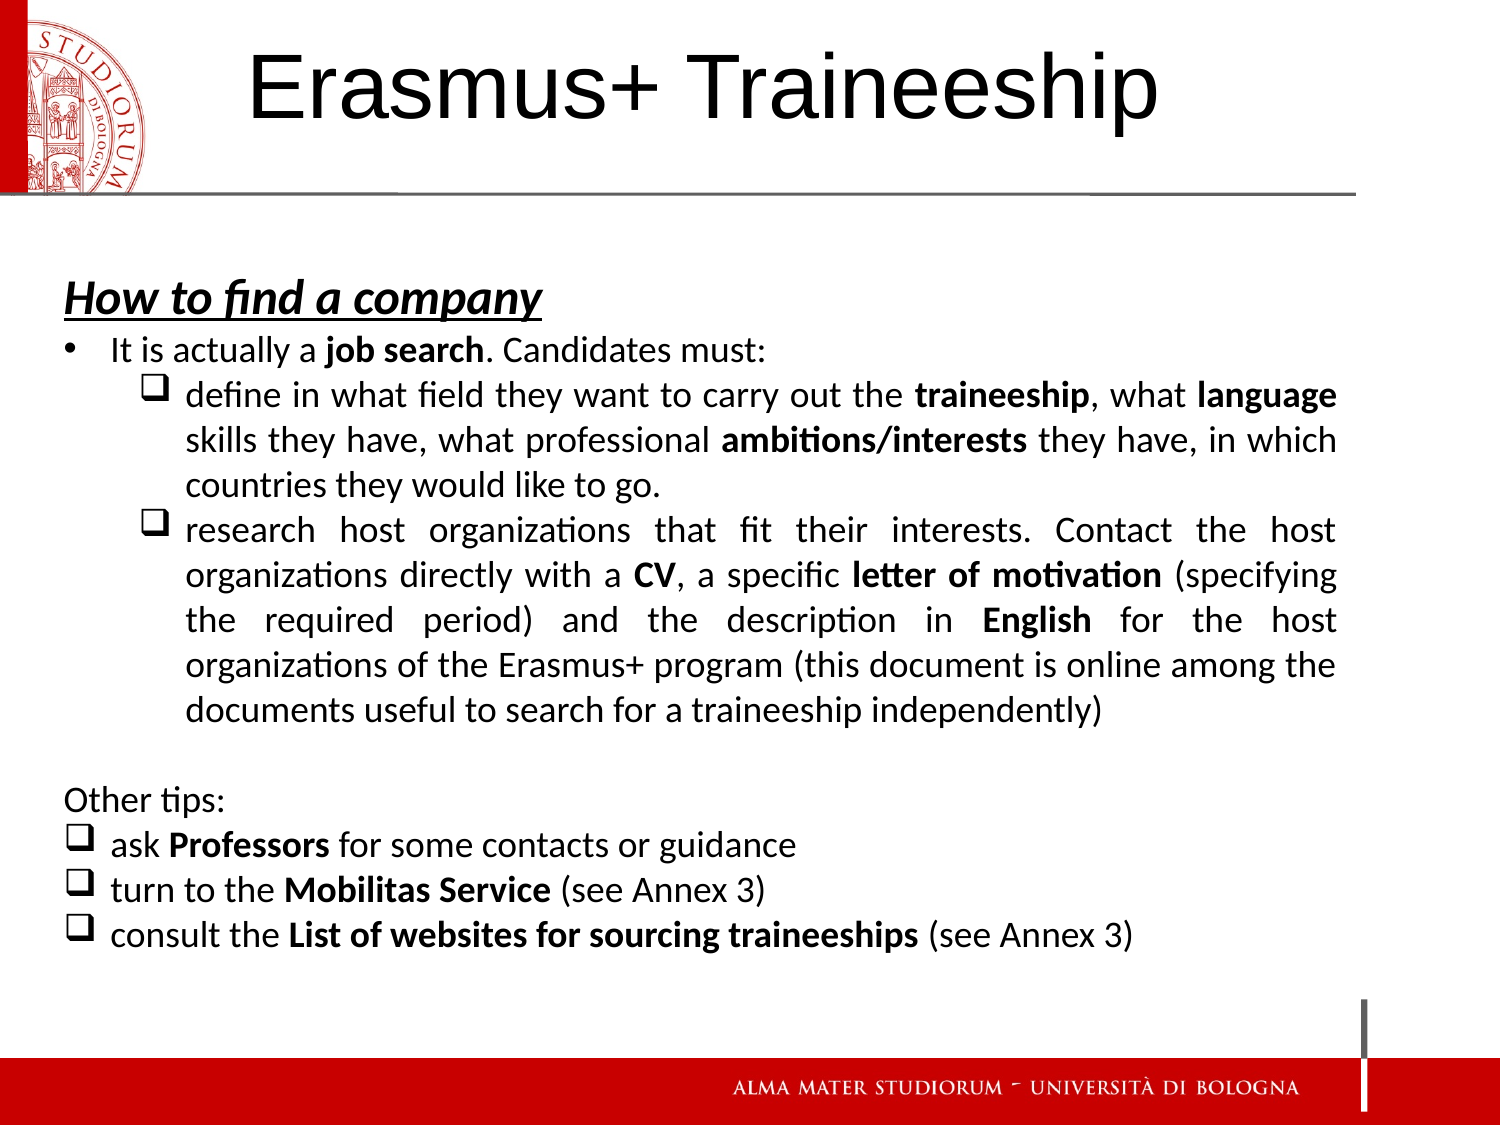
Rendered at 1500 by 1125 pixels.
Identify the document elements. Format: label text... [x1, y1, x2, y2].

text_box How to find a company It is actually a job search. Candidates must: define in what field they want to carry out the traineeship, what language skills they have, what professional ambitions/interests they have, in which countries they would like to go. research host organizations that fit their interests. Contact the host organizations directly with a CV, a specific letter of motivation (specifying the required period) and the description in English for the host organizations of the Erasmus+ program (this document is online among the documents useful to search for a traineeship independently) Other tips: ask Professors for some contacts or guidance turn to the Mobilitas Service (see Annex 3) consult the List of websites for sourcing traineeships (see Annex 3) [48, 257, 1353, 1093]
picture [0, 1058, 1500, 1125]
picture [28, 16, 151, 192]
text_box Erasmus+ Traineeship [29, 19, 1380, 207]
